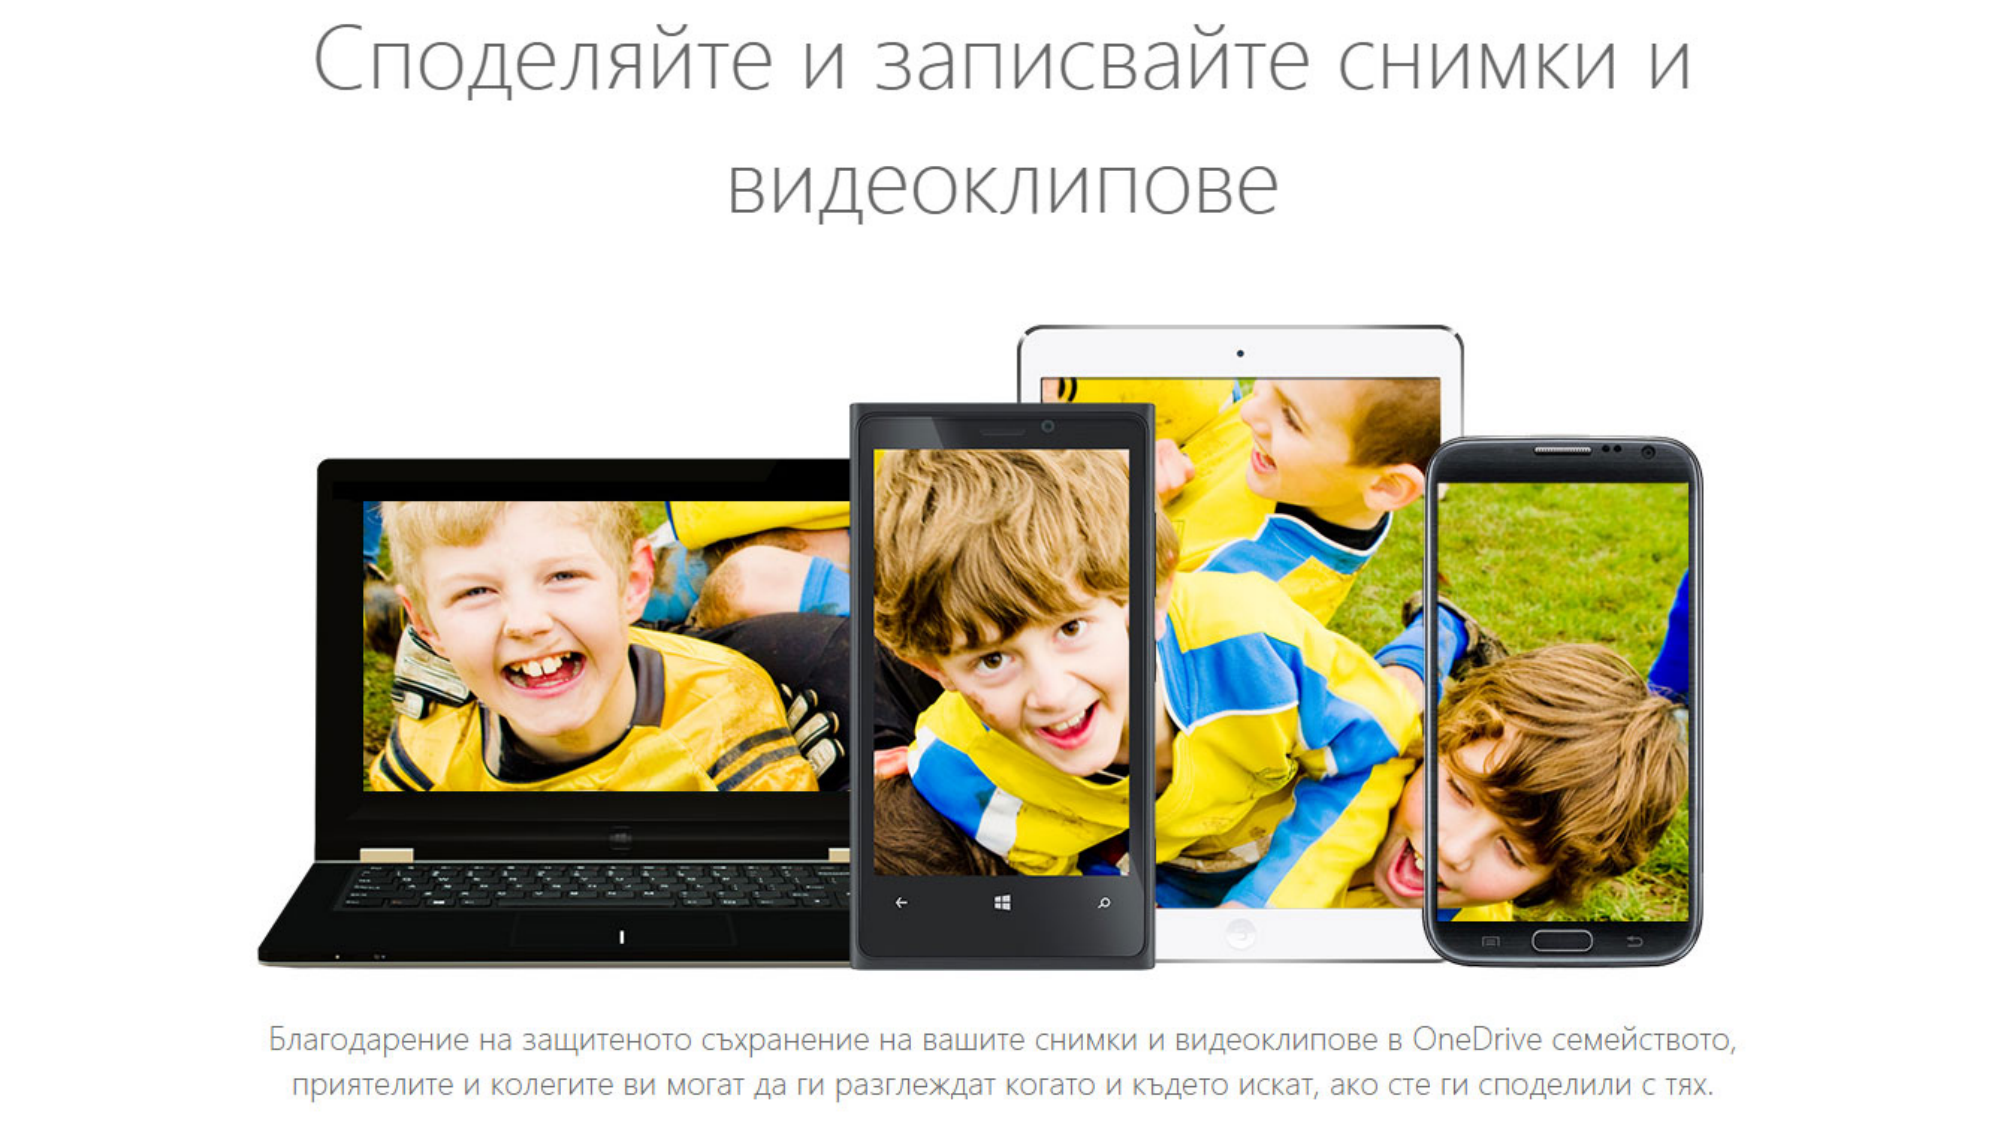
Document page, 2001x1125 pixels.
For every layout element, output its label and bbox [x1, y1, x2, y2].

picture [226, 0, 1774, 1125]
